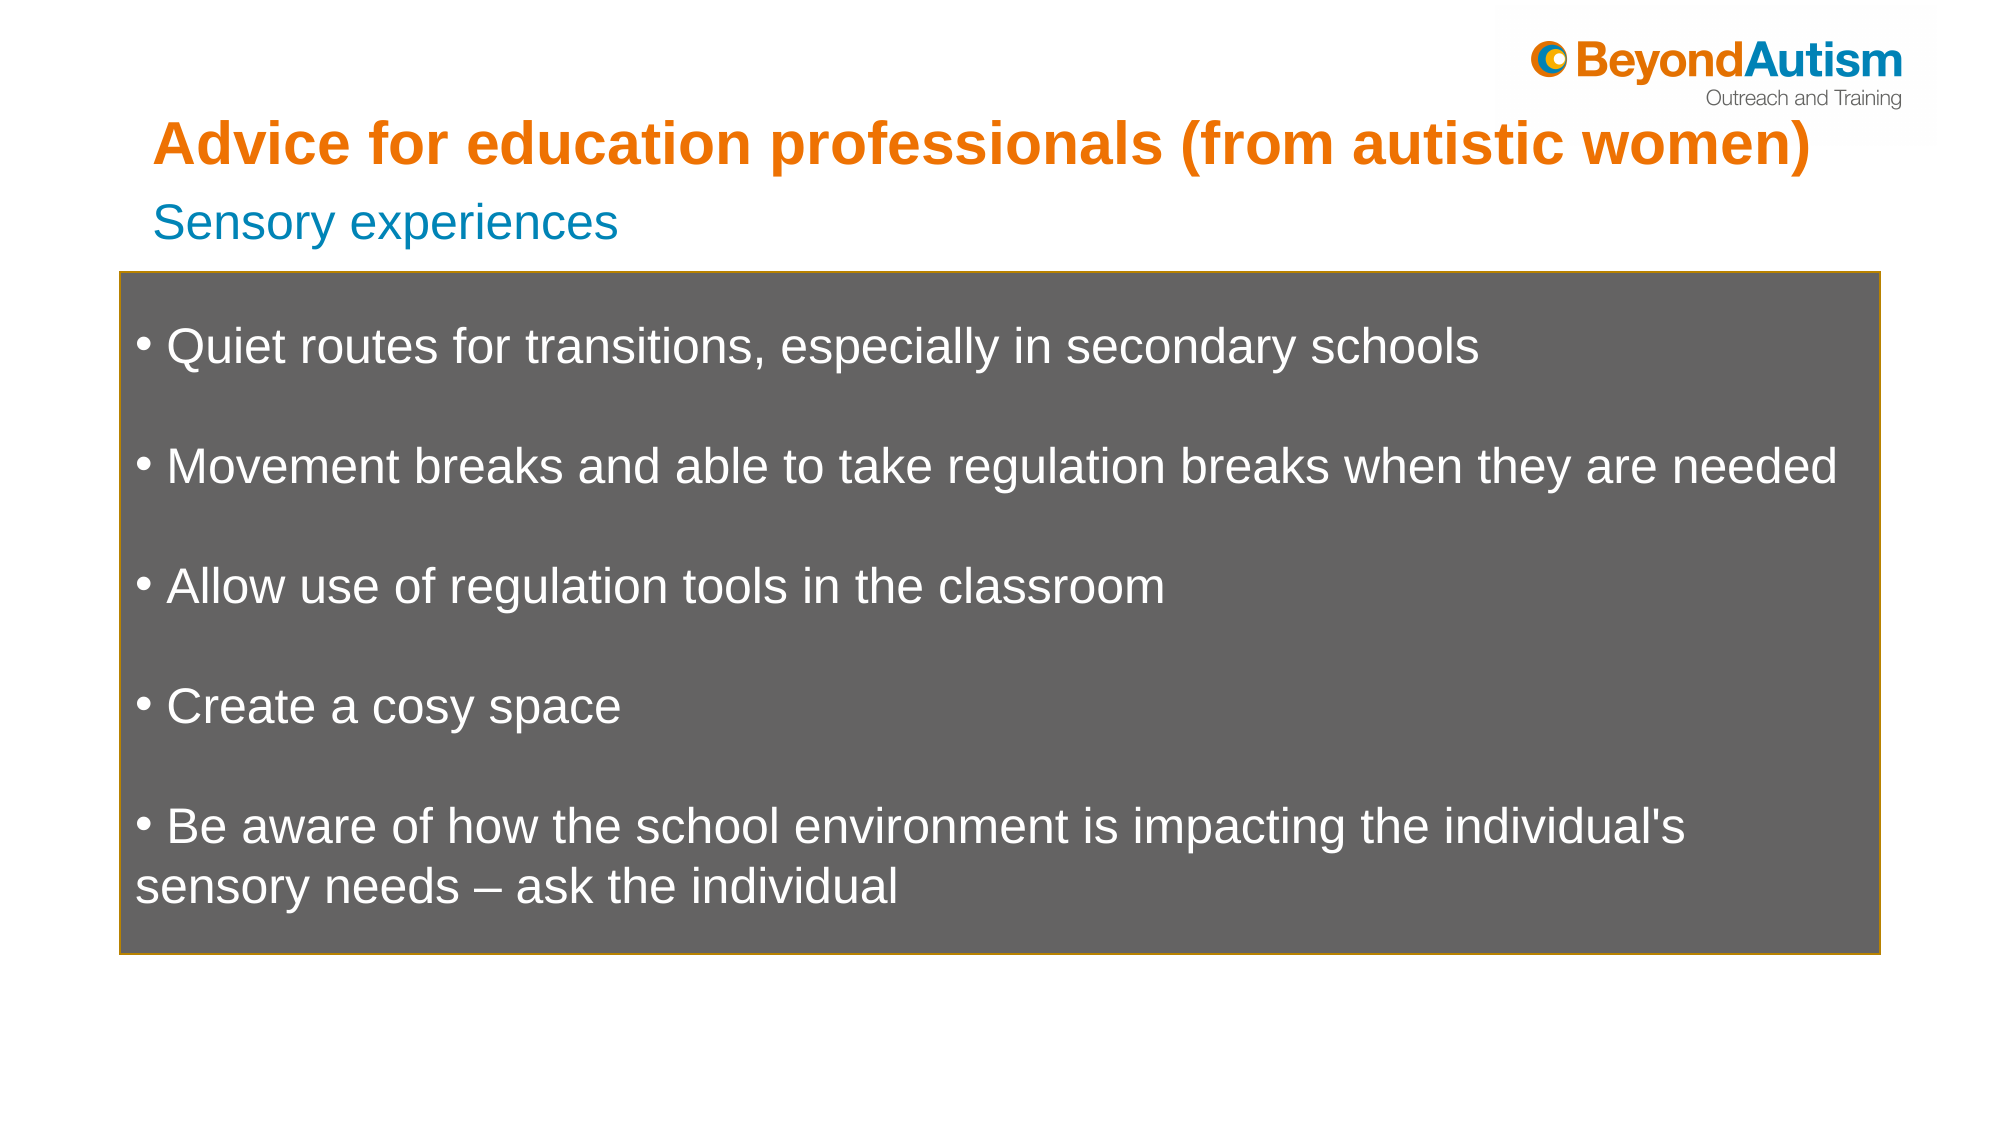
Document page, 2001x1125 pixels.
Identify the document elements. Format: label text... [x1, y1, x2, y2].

text_box Sensory experiences [137, 188, 1863, 257]
text_box Quiet routes for transitions, especially in secondary schools Movement breaks and able to take regulation breaks when they are needed Allow use of regulation tools in the classroom Create a cosy space Be aware of how the school environment is impacting the individual's sensory needs – ask the individual [119, 271, 1881, 955]
title Advice for education professionals (from autistic women) [137, 104, 1863, 188]
picture [1495, 5, 1937, 146]
